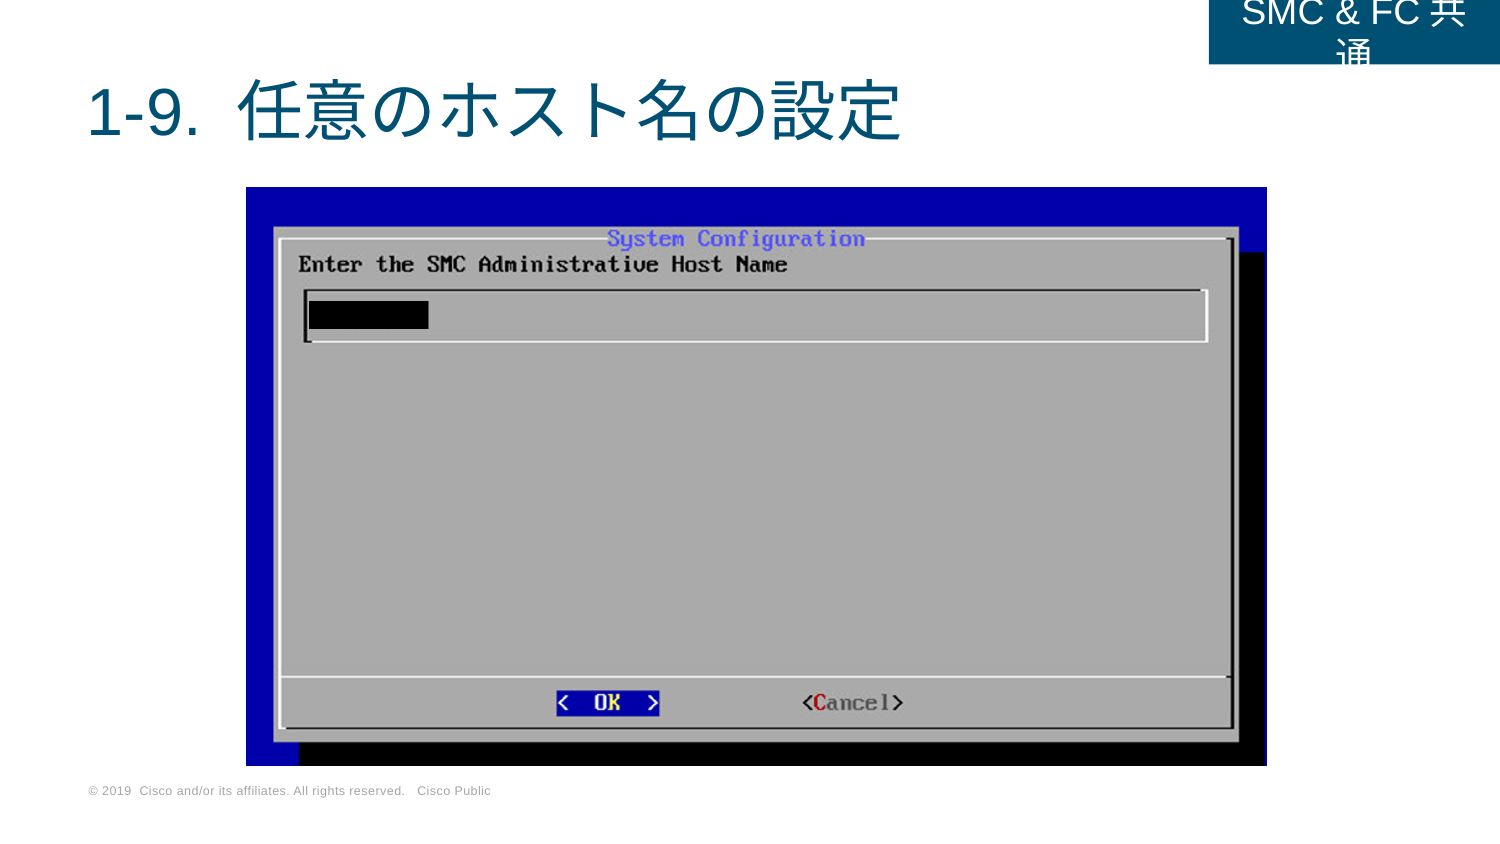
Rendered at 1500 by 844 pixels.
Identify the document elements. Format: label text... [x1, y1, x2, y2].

picture [245, 187, 1267, 767]
title 1-9. 任意のホスト名の設定 [71, 55, 1441, 176]
text_box SMC & FC共通 [1208, 0, 1500, 65]
